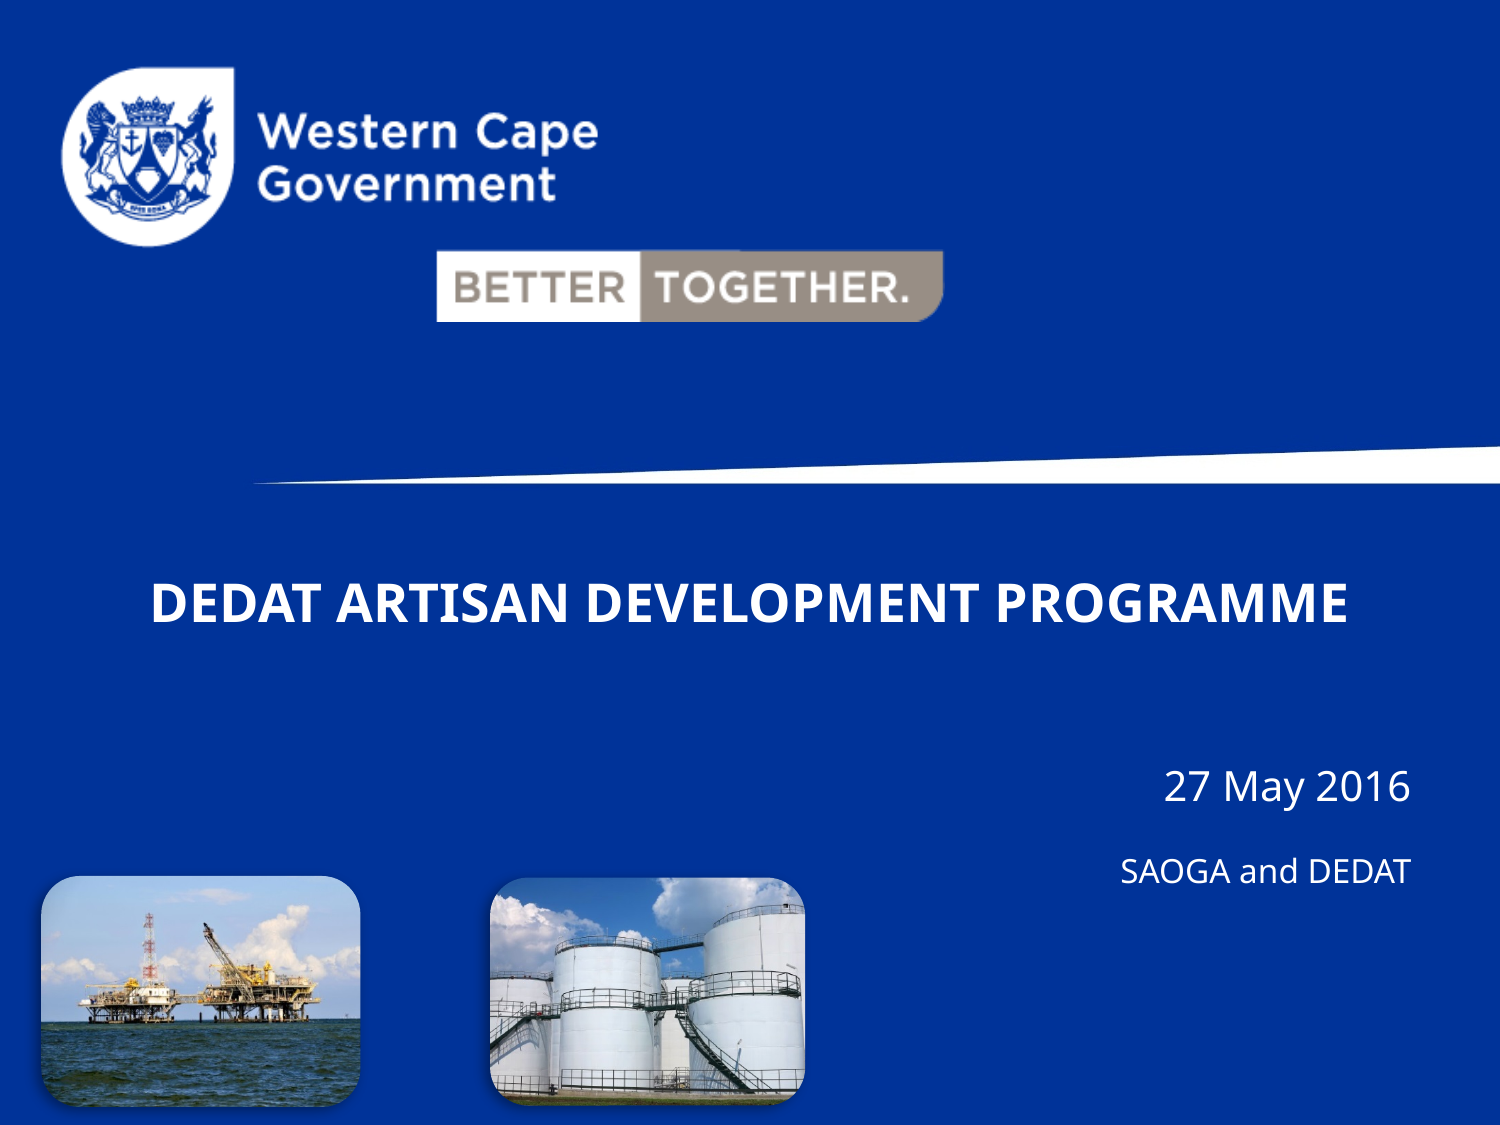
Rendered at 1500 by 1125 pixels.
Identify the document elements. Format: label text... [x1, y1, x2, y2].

picture [40, 875, 361, 1108]
text_box SAOGA and DEDAT [76, 829, 1424, 913]
subtitle 27 May 2016 [76, 743, 1424, 827]
picture [489, 877, 806, 1106]
title DEDAT Artisan Development Programme [76, 503, 1424, 634]
picture [0, 424, 1500, 505]
picture [58, 62, 945, 322]
